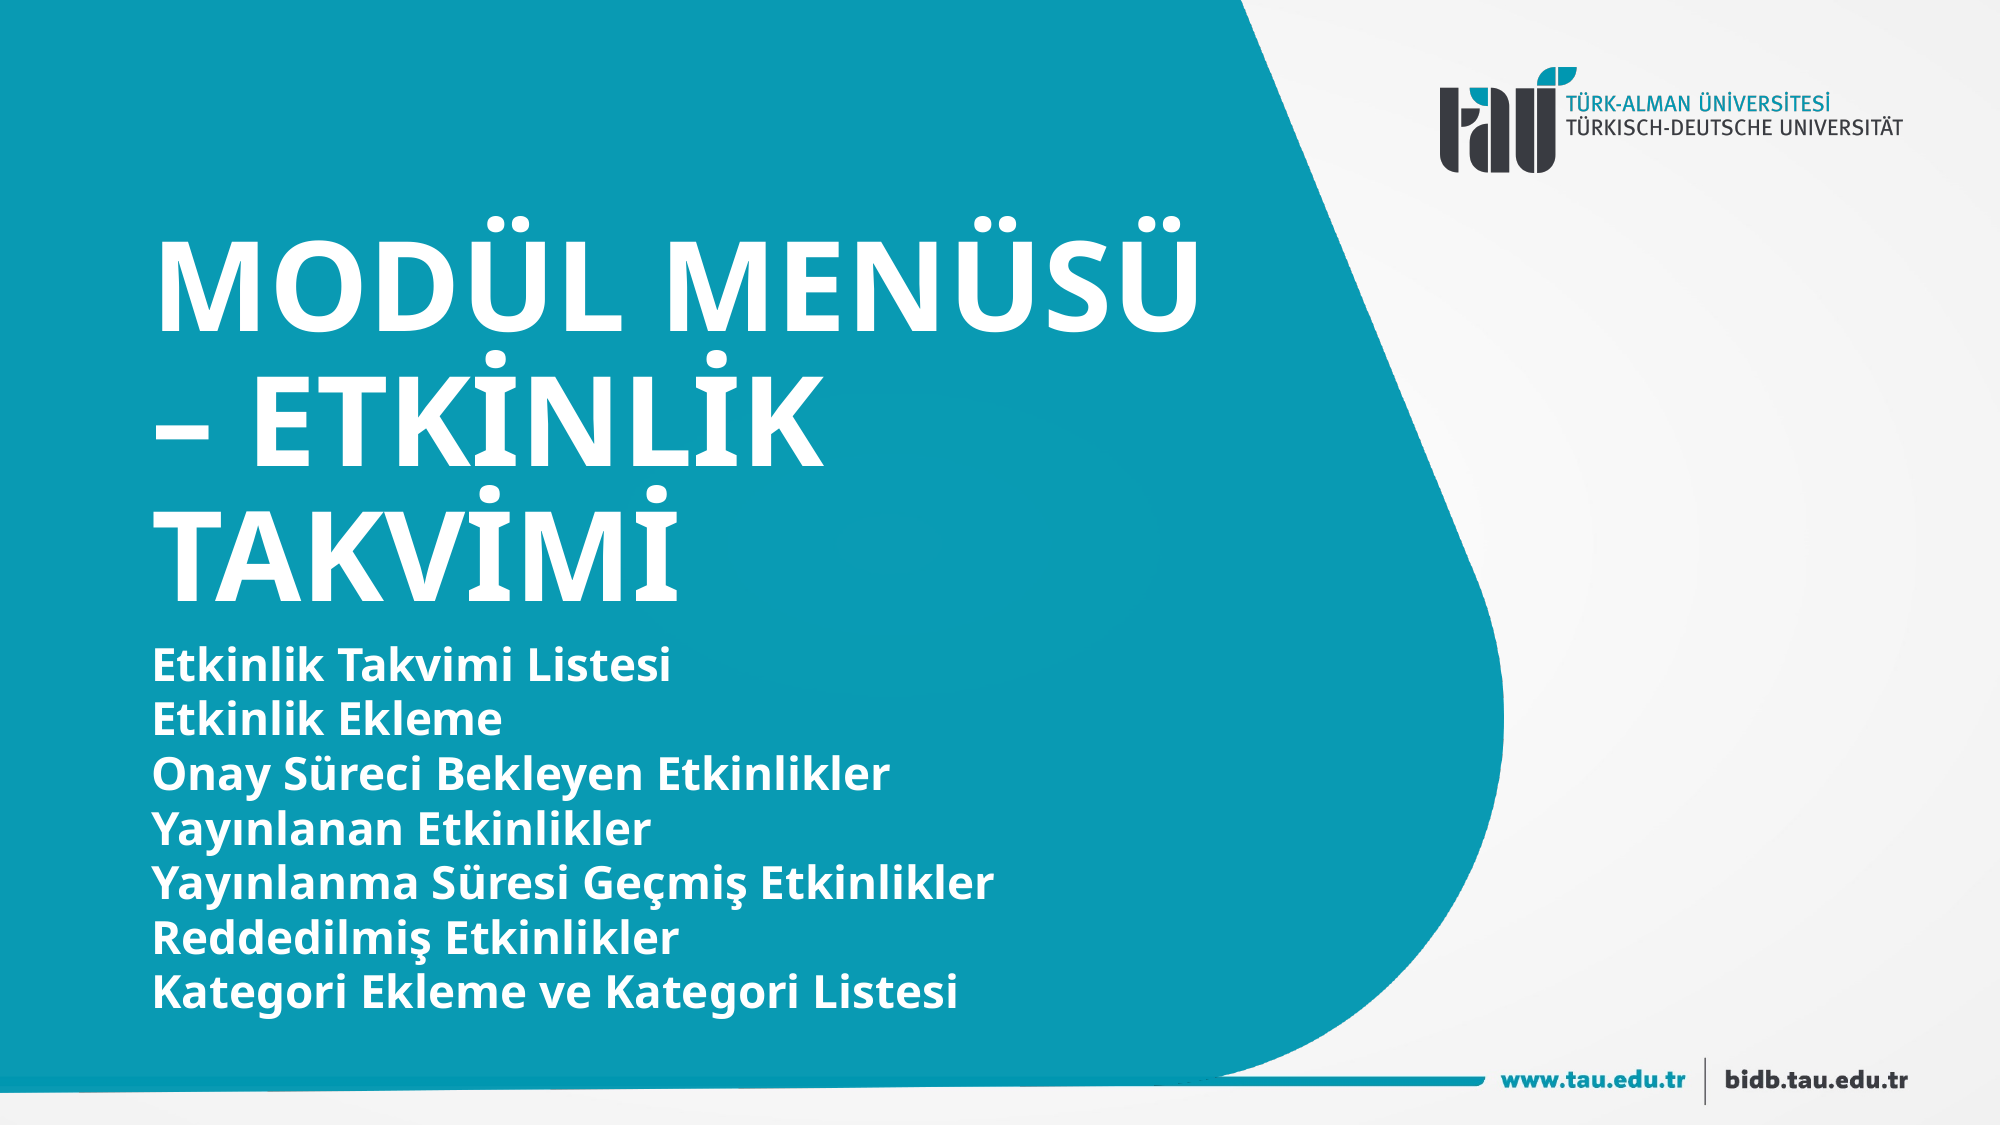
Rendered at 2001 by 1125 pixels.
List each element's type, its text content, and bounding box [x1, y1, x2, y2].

picture [0, 0, 2000, 1125]
title MODÜL MENÜSÜ – ETKİNLİK TAKVİMİ [136, 148, 1299, 704]
list Etkinlik Takvimi Listesi Etkinlik Ekleme Onay Süreci Bekleyen Etkinlikler Yayınlanan Etkinlikler Yayınlanma Süresi Geçmiş Etkinlikler Reddedilmiş Etkinlikler Kategori Ekleme ve Kategori Listesi [136, 704, 1221, 1038]
